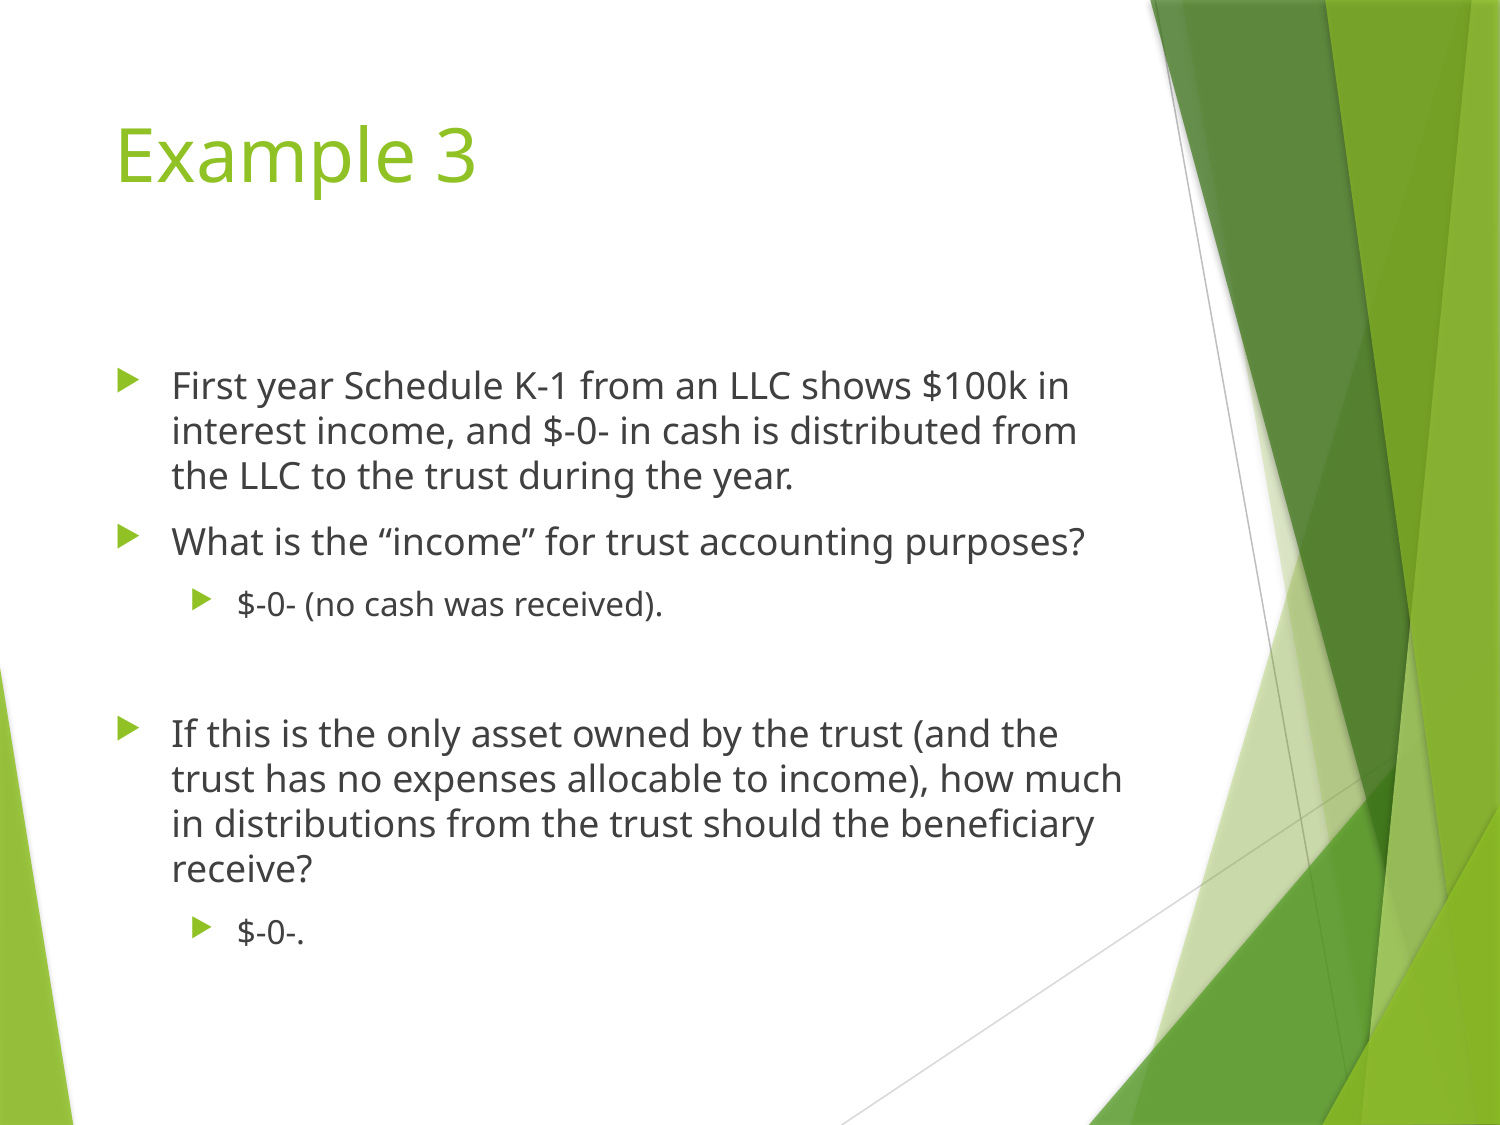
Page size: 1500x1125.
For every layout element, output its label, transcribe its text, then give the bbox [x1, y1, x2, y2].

list First year Schedule K-1 from an LLC shows $100k in interest income, and $-0- in cash is distributed from the LLC to the trust during the year. What is the “income” for trust accounting purposes? $-0- (no cash was received). If this is the only asset owned by the trust (and the trust has no expenses allocable to income), how much in distributions from the trust should the beneficiary receive? $-0-. [99, 354, 1142, 992]
title Example 3 [99, 99, 1142, 317]
